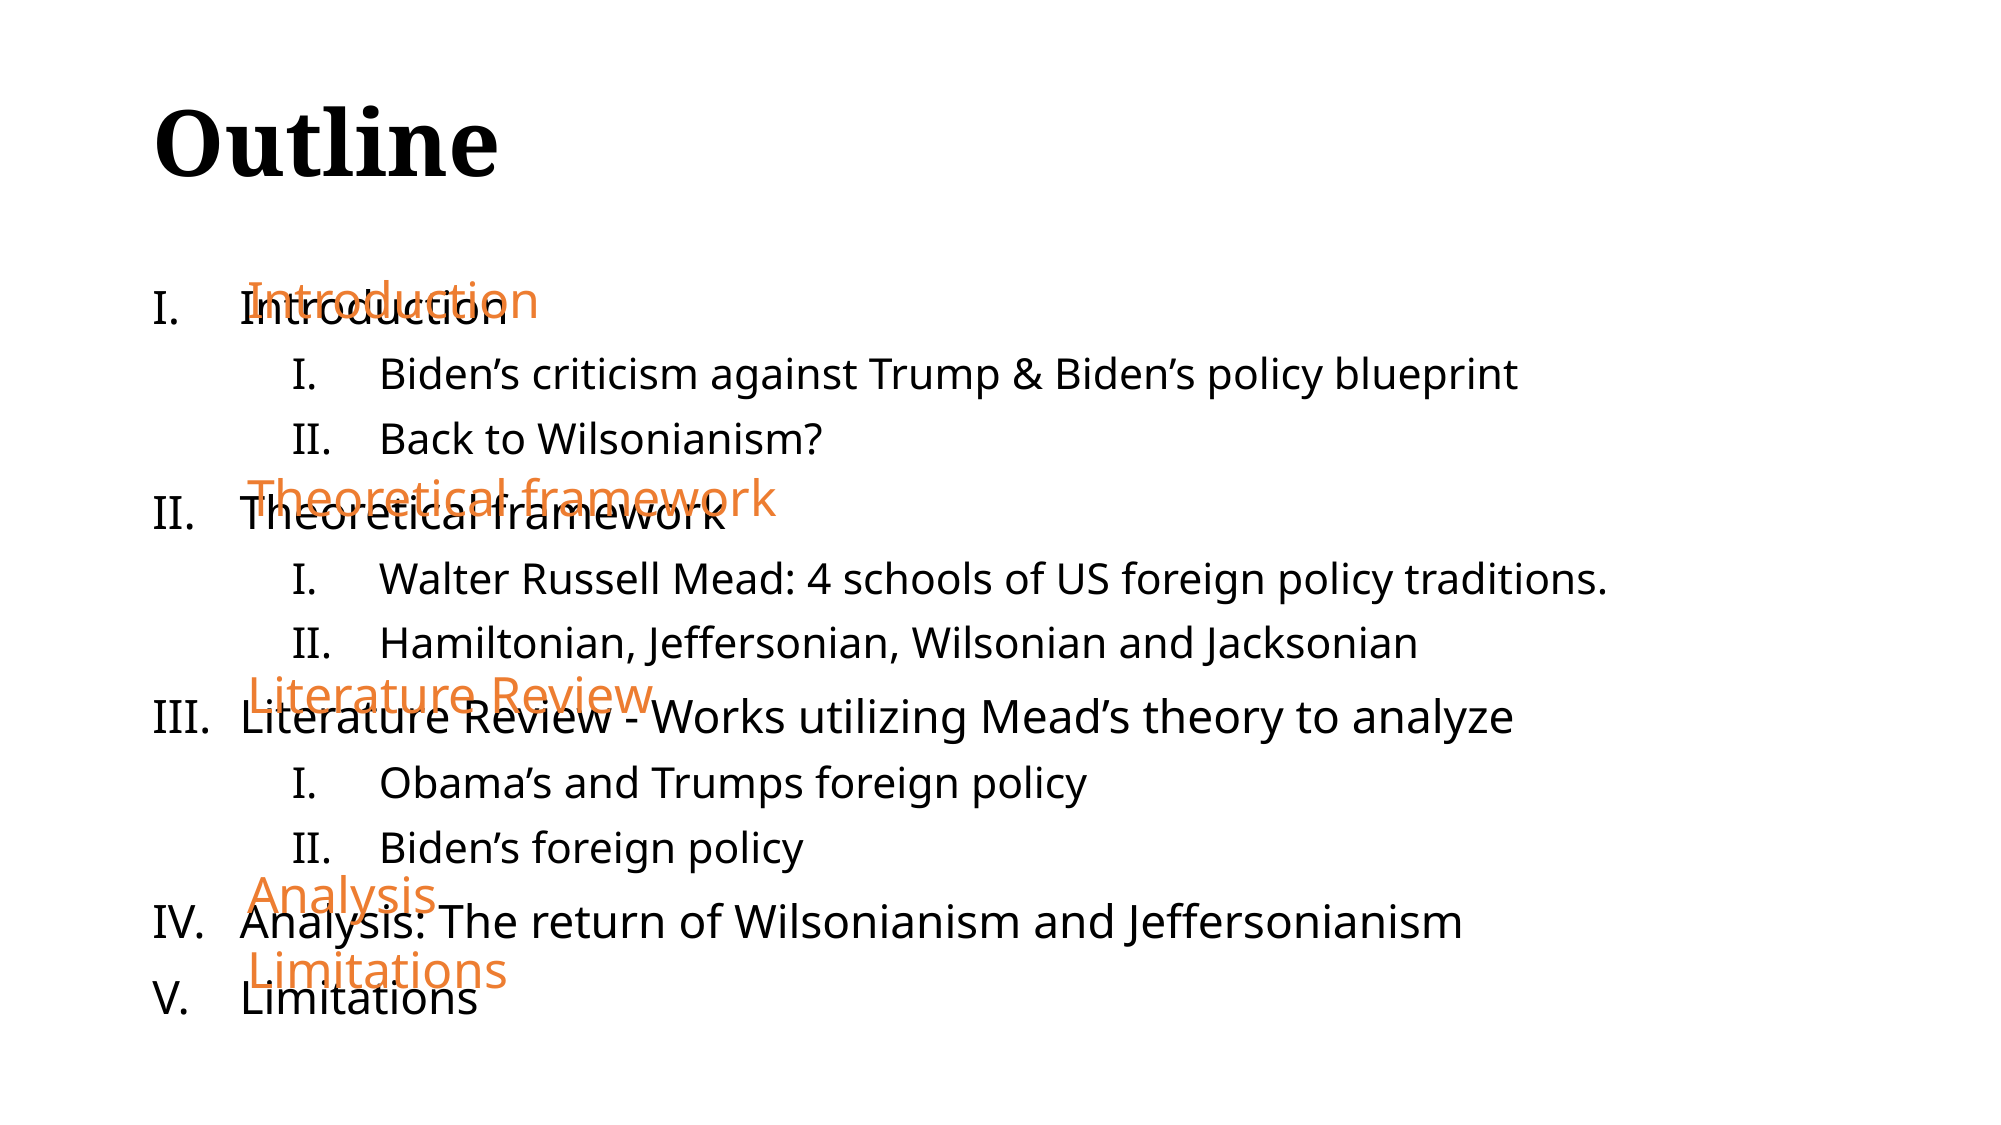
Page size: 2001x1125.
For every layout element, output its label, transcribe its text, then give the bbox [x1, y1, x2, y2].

text_box Analysis [232, 862, 860, 937]
text_box Theoretical framework [232, 466, 860, 547]
text_box Introduction [232, 267, 723, 399]
text_box Limitations [232, 937, 860, 1018]
list Introduction Biden’s criticism against Trump & Biden’s policy blueprint Back to Wilsonianism? Theoretical framework Walter Russell Mead: 4 schools of US foreign policy traditions. Hamiltonian, Jeffersonian, Wilsonian and Jacksonian Literature Review - Works utilizing Mead’s theory to analyze Obama’s and Trumps foreign policy Biden’s foreign policy Analysis: The return of Wilsonianism and Jeffersonianism Limitations [137, 277, 1906, 1036]
title Outline [137, 38, 1863, 256]
text_box Literature Review [232, 663, 860, 744]
